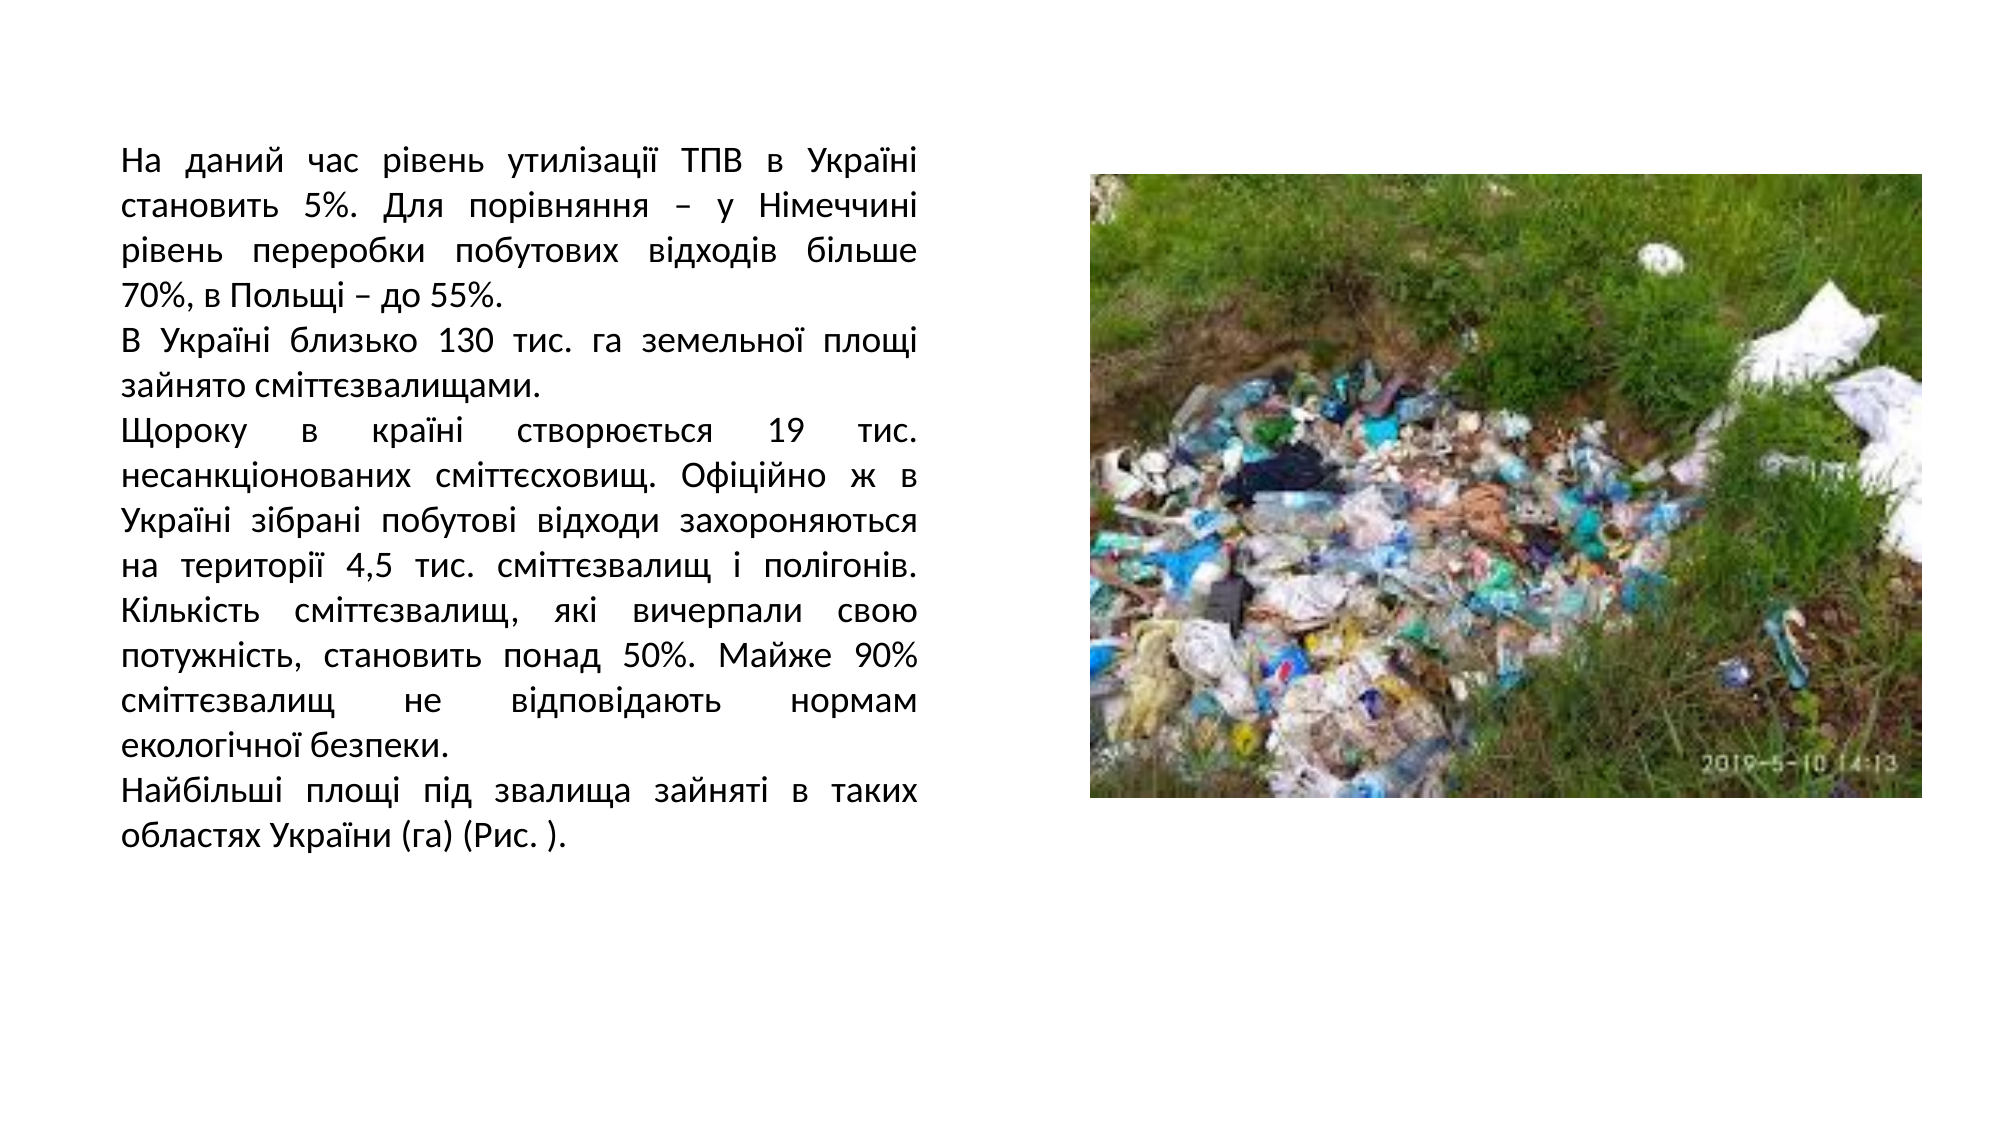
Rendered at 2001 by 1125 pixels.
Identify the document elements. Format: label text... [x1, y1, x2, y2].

text_box На даний час рівень утилізації ТПВ в Україні становить 5%. Для порівняння – у Німеччині рівень переробки побутових відходів більше 70%, в Польщі – до 55%. В Україні близько 130 тис. га земельної площі зайнято сміттєзвалищами. Щороку в країні створюється 19 тис. несанкціонованих сміттєсховищ. Офіційно ж в Україні зібрані побутові відходи захороняються на території 4,5 тис. сміттєзвалищ і полігонів. Кількість сміттєзвалищ, які вичерпали свою потужність, становить понад 50%. Майже 90% сміттєзвалищ не відповідають нормам екологічної безпеки. Найбільші площі під звалища зайняті в таких областях України (га) (Рис. ). [106, 128, 934, 863]
picture [1090, 174, 1922, 798]
